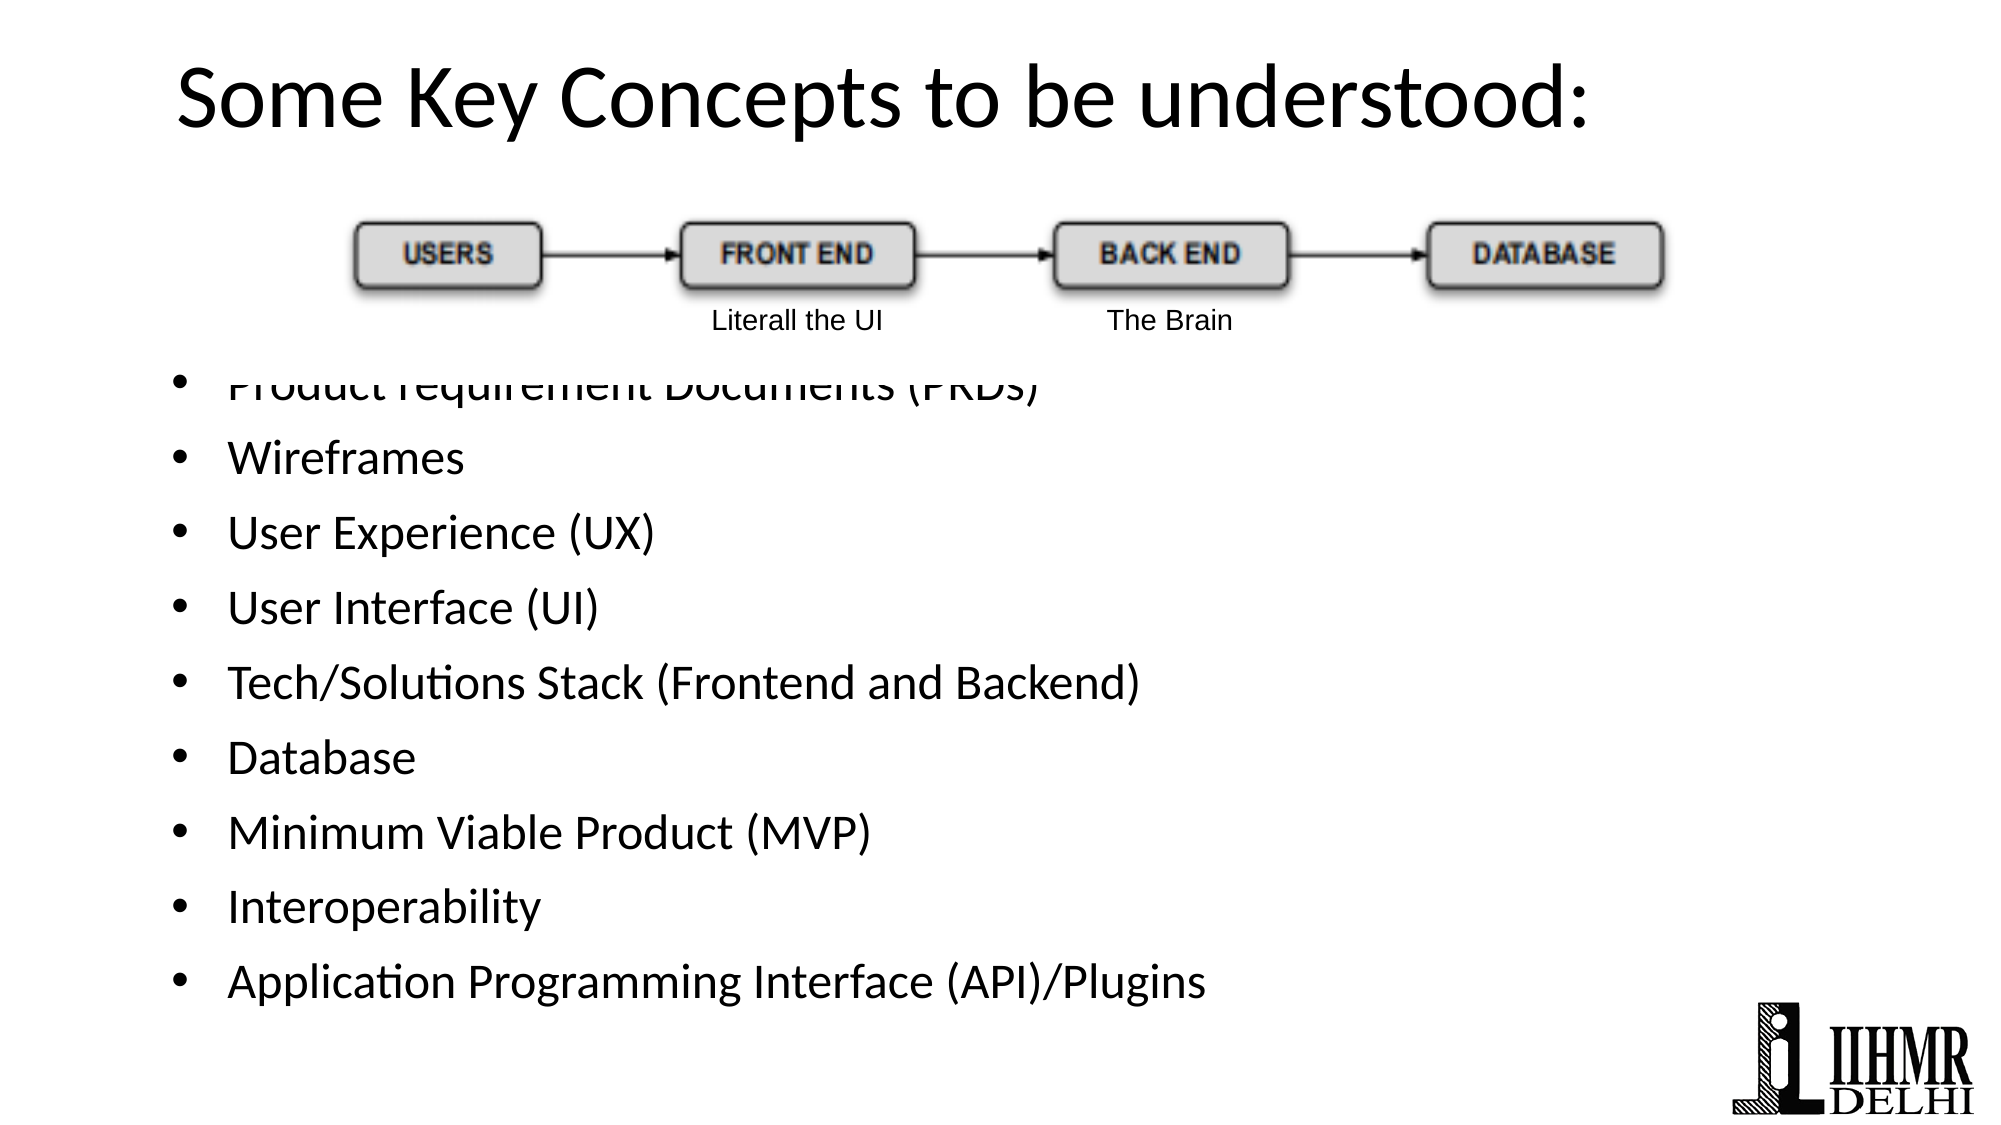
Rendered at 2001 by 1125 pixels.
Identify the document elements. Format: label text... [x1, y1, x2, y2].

picture [1731, 999, 1990, 1116]
list Product requirement Documents (PRDs) Wireframes User Experience (UX) User Interface (UI) Tech/Solutions Stack (Frontend and Backend) Database Minimum Viable Product (MVP) Interoperability Application Programming Interface (API)/Plugins [137, 349, 1863, 1037]
title Some Key Concepts to be understood: [161, 0, 1886, 207]
picture [226, 184, 1727, 385]
